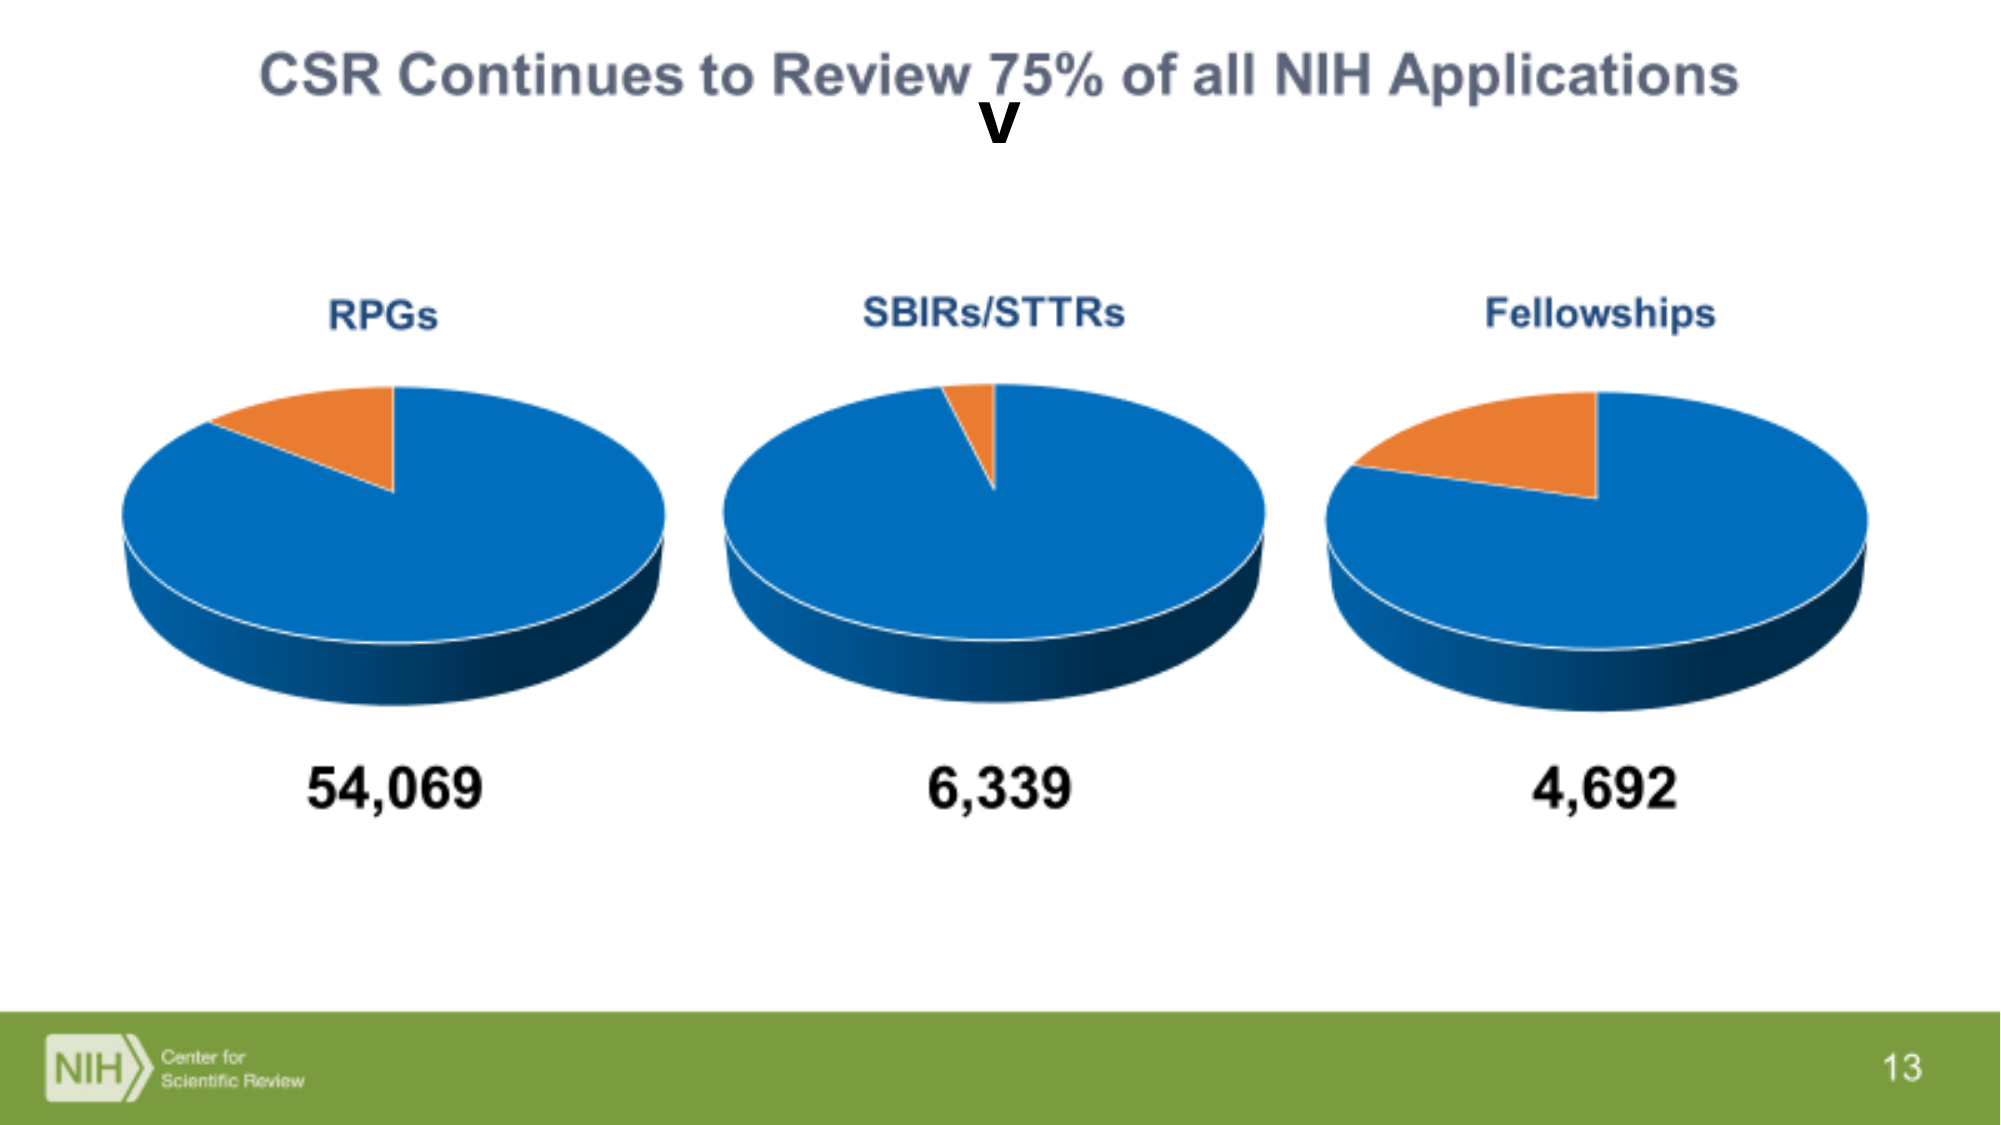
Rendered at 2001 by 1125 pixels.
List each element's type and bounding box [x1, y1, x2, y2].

list [0, 0, 2000, 1125]
